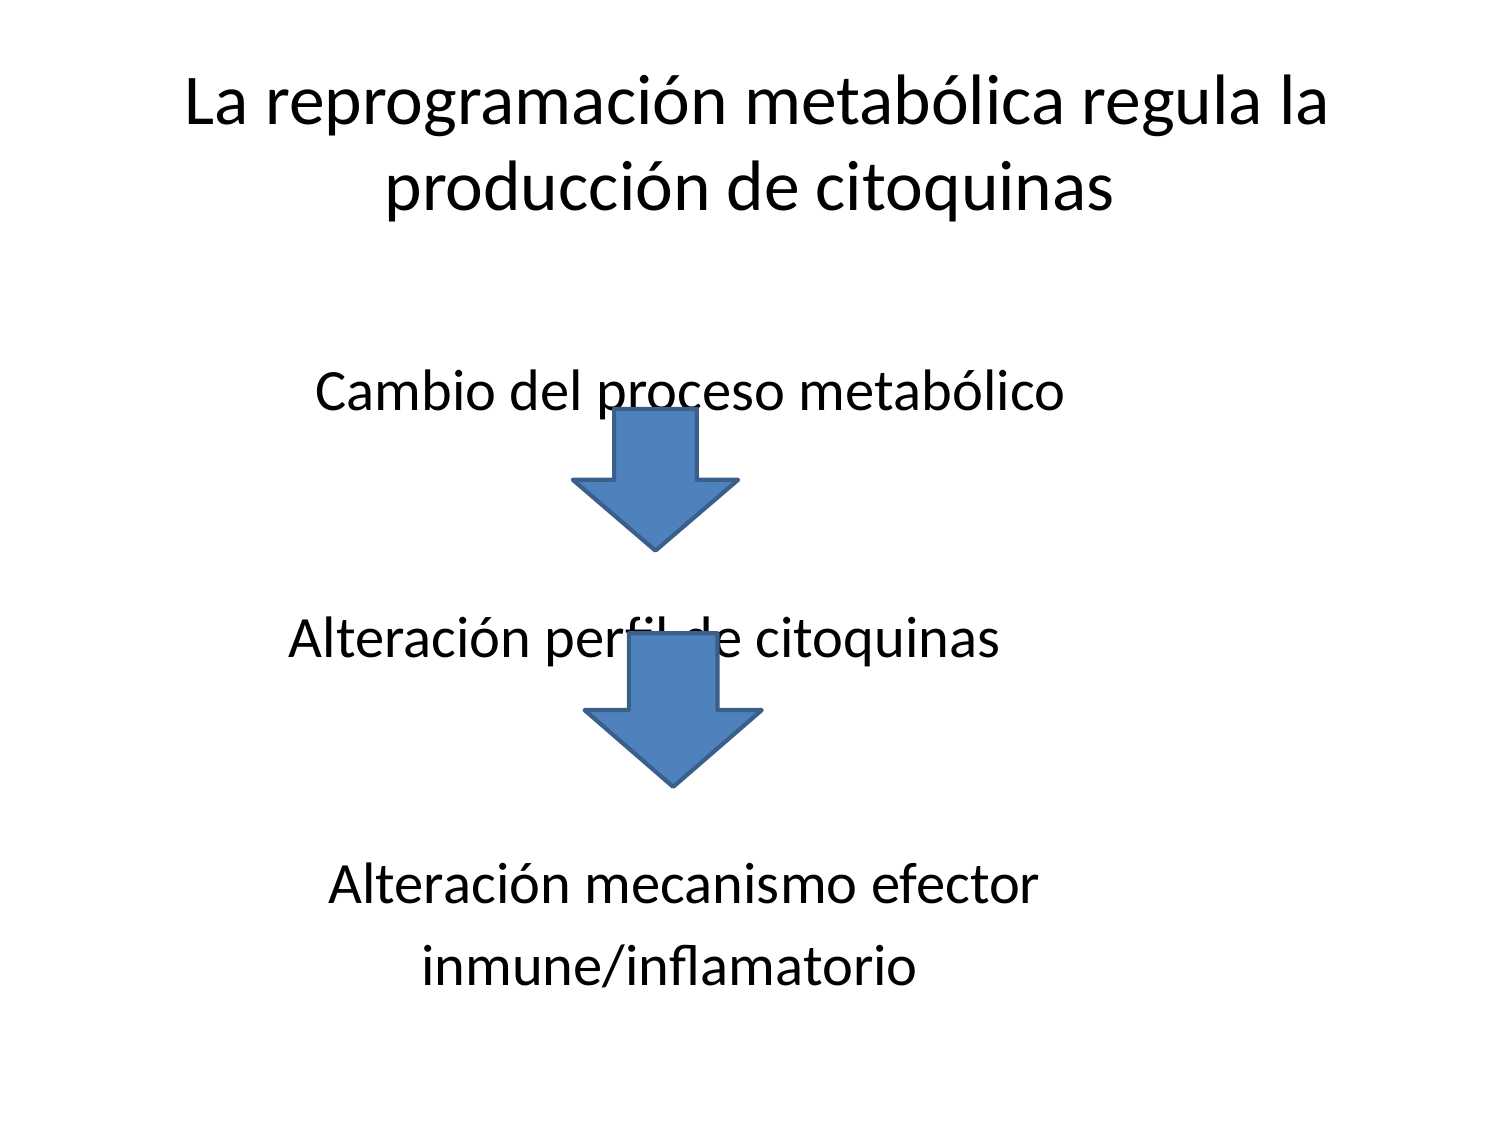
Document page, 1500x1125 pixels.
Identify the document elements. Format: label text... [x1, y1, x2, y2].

title La reprogramación metabólica regula la producción de citoquinas [75, 45, 1425, 233]
text_box [570, 406, 741, 553]
list Cambio del proceso metabólico Alteración perfil de citoquinas Alteración mecanismo efector inmune/inflamatorio [75, 262, 1425, 1005]
text_box [582, 631, 764, 789]
